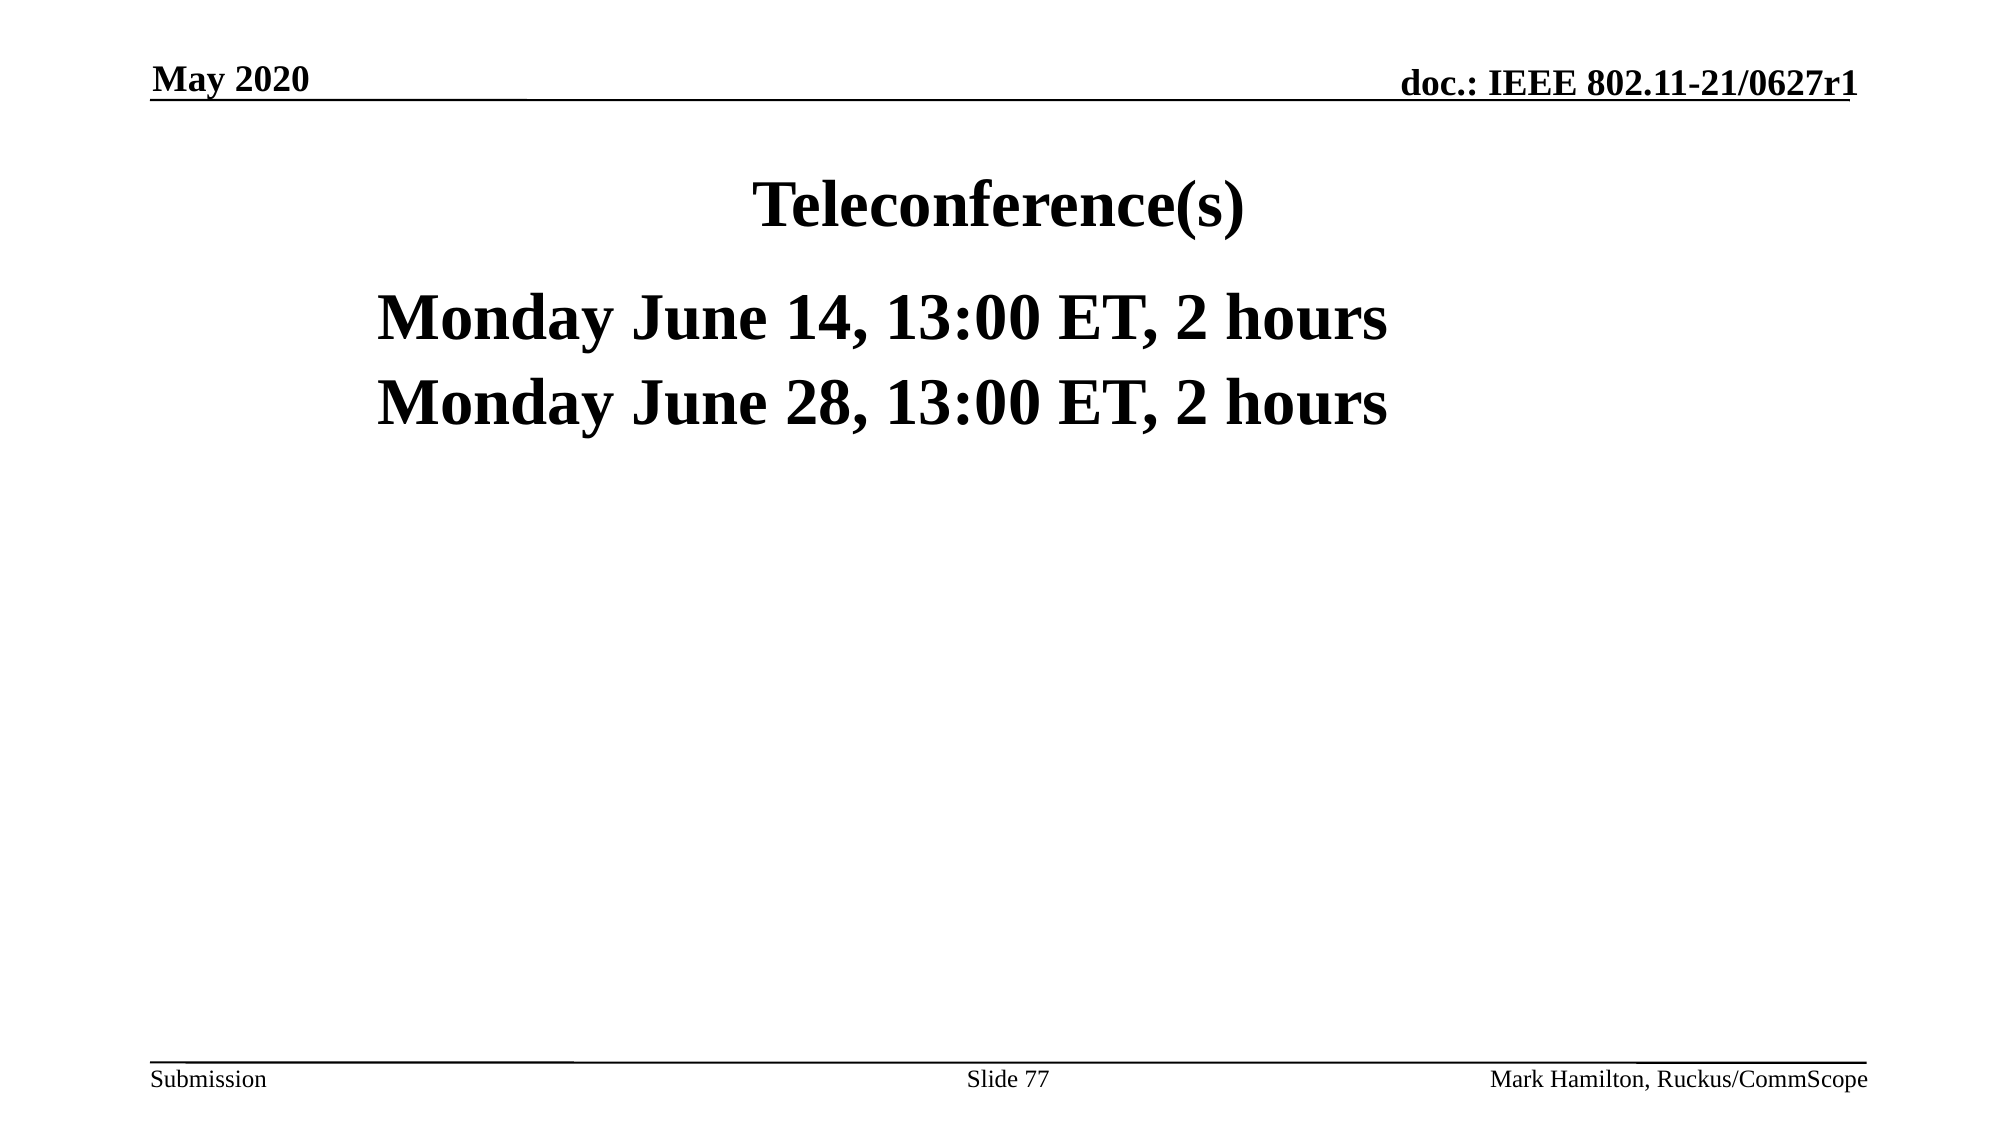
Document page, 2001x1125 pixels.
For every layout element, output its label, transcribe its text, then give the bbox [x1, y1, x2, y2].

title Teleconference(s) [149, 112, 1850, 288]
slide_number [152, 54, 563, 100]
footer Mark Hamilton, Ruckus/CommScope [1171, 1061, 1869, 1093]
slide_number Slide 77 [950, 1061, 1067, 1123]
list Monday June 14, 13:00 ET, 2 hours Monday June 28, 13:00 ET, 2 hours [362, 274, 1638, 1001]
